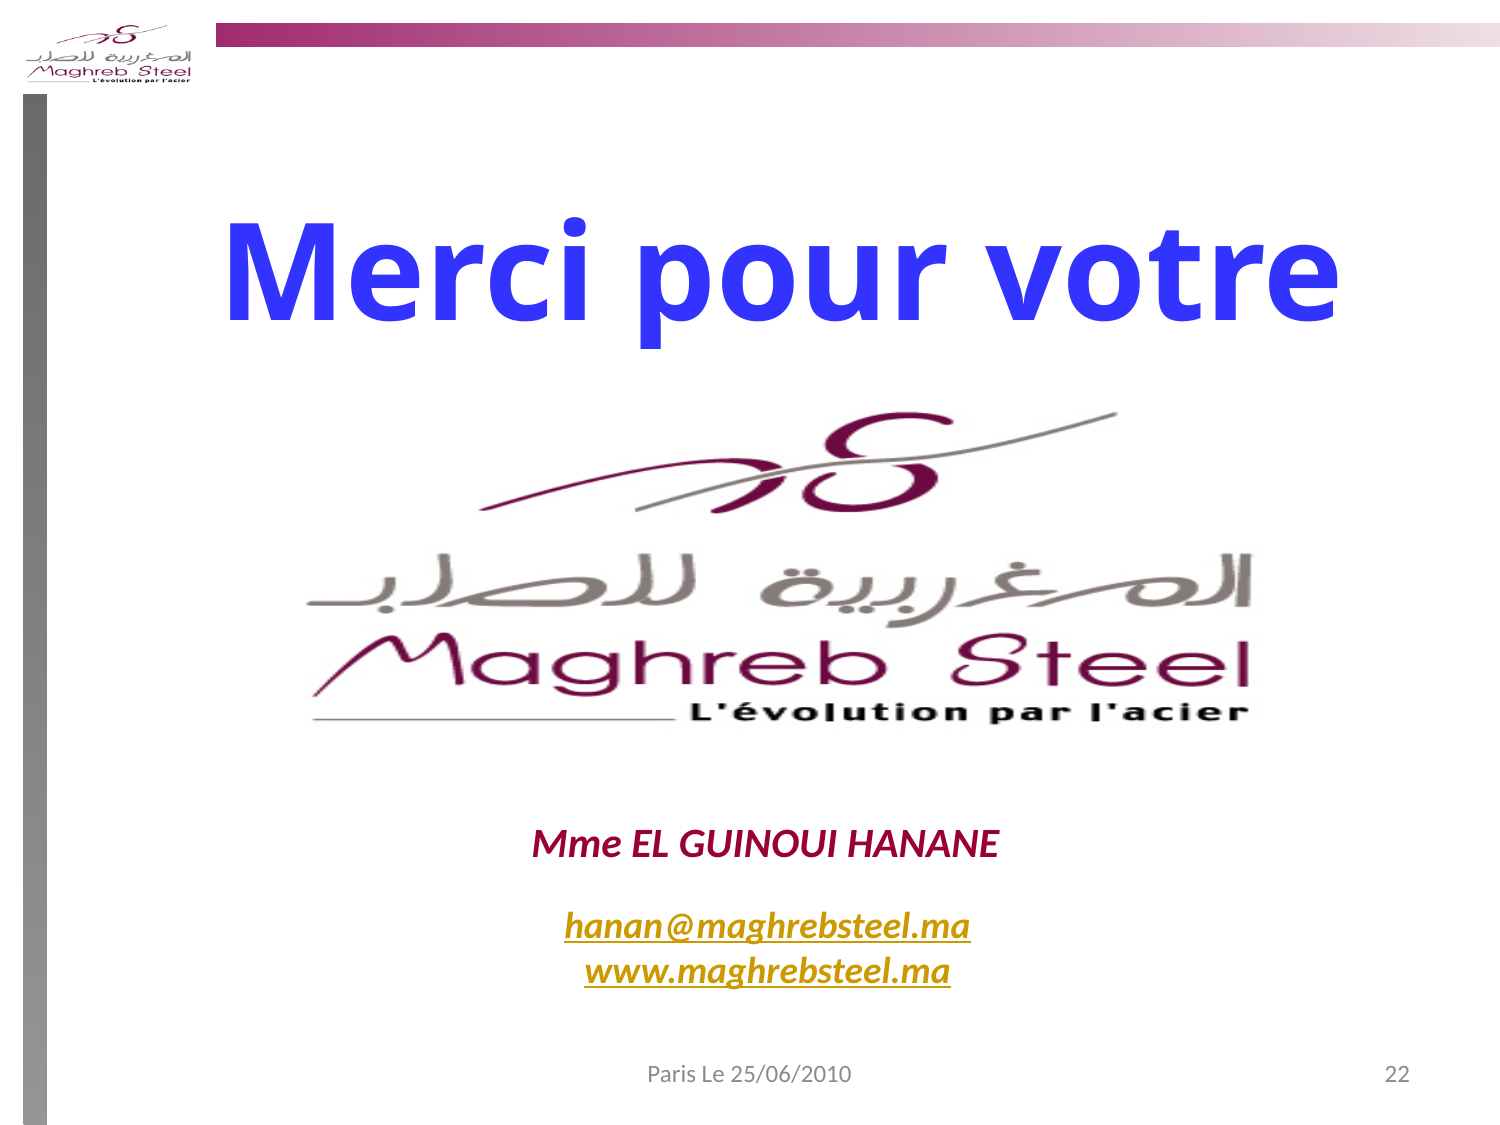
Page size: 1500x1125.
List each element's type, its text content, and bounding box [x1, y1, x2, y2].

footer Paris Le 25/06/2010 [512, 1042, 988, 1103]
text_box Mme EL GUINOUI HANANE [457, 808, 1074, 874]
text_box [21, 102, 49, 1125]
picture [0, 13, 217, 94]
text_box [220, 21, 1500, 49]
text_box hanan@maghrebsteel.ma www.maghrebsteel.ma [513, 893, 1022, 1043]
slide_number 22 [1074, 1042, 1425, 1103]
picture [159, 349, 1400, 788]
text_box Merci pour votre attention [62, 196, 1500, 591]
